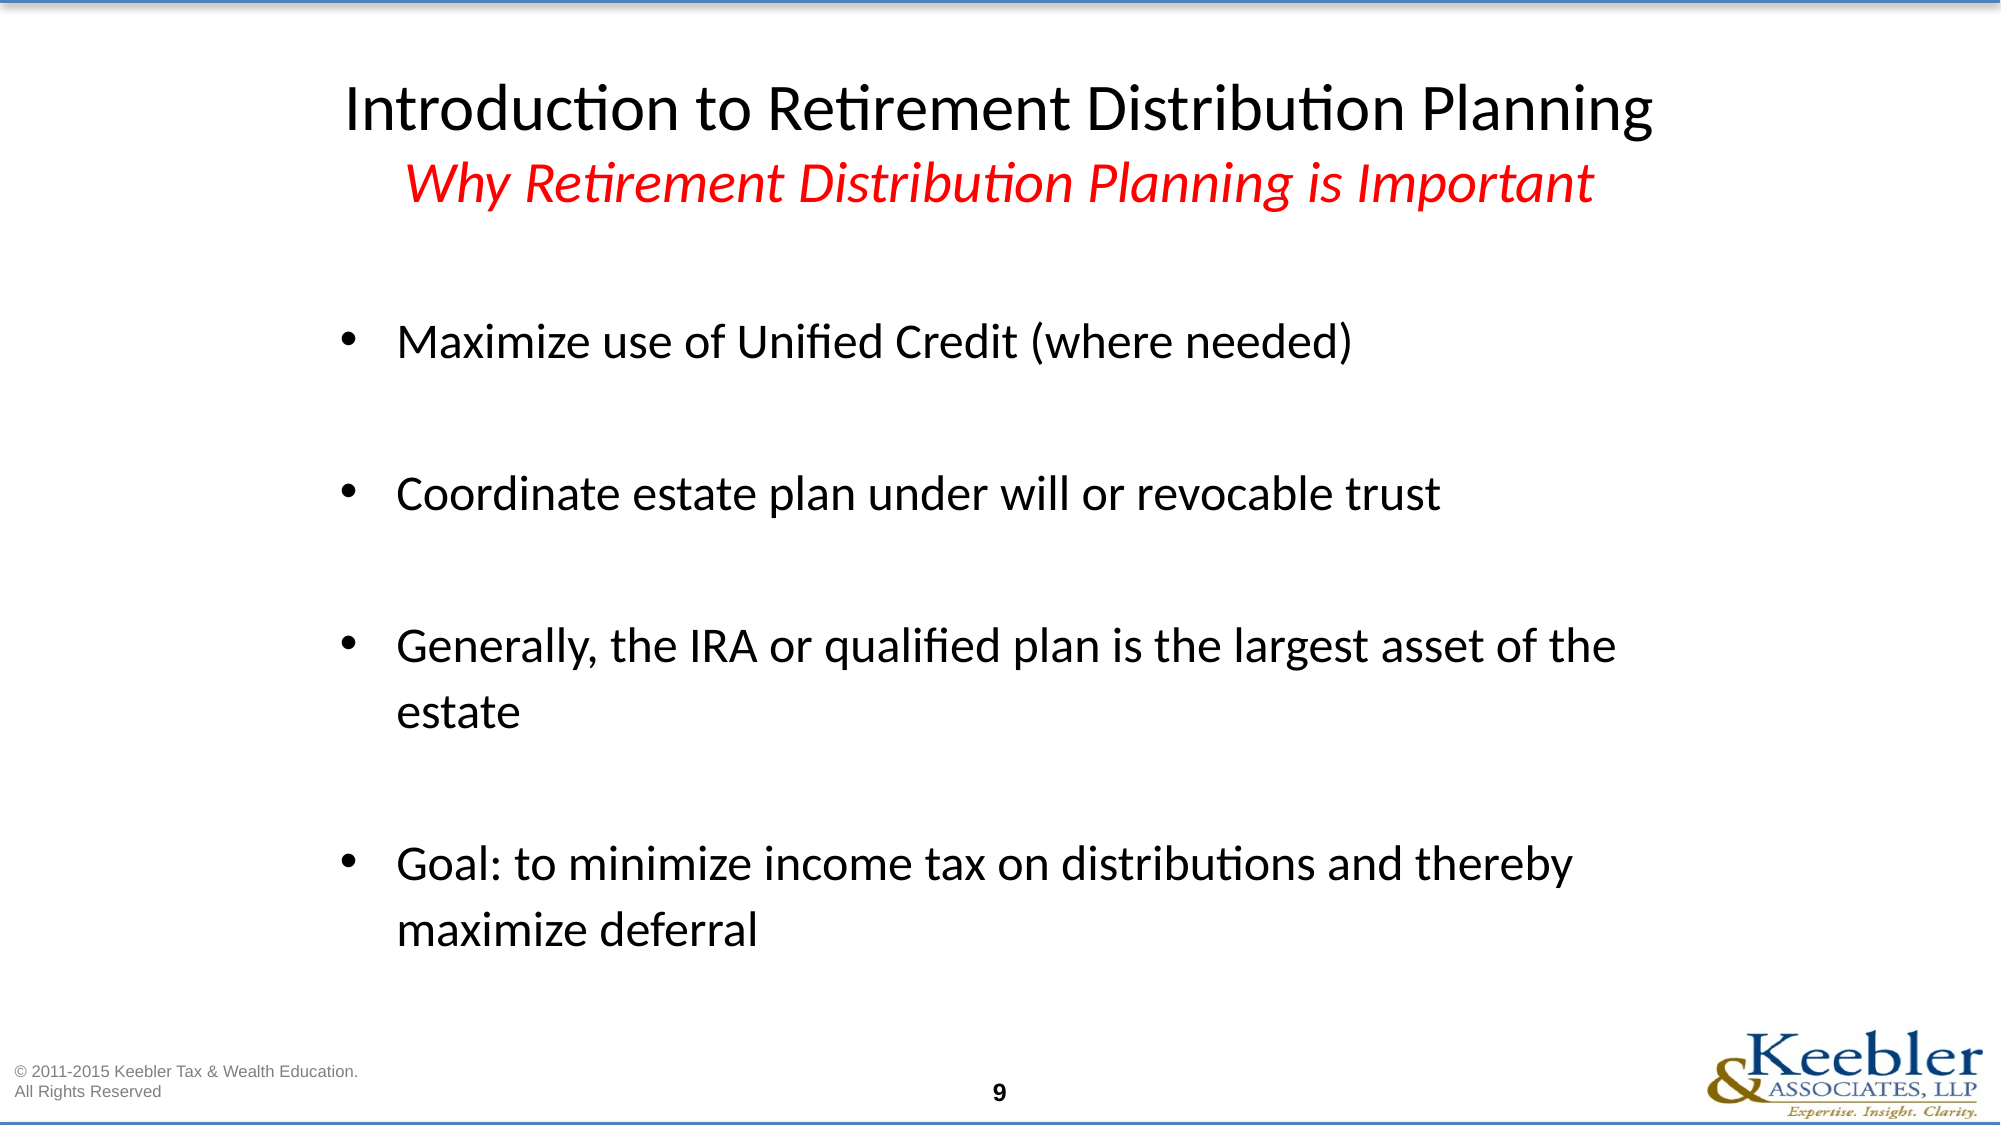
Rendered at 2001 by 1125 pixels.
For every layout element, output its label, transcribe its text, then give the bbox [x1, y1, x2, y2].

list Maximize use of Unified Credit (where needed) Coordinate estate plan under will or revocable trust Generally, the IRA or qualified plan is the largest asset of the estate Goal: to minimize income tax on distributions and thereby maximize deferral [324, 295, 1675, 1038]
text_box [474, 249, 1525, 450]
title Introduction to Retirement Distribution Planning Why Retirement Distribution Planning is Important [287, 45, 1713, 233]
picture [1707, 1030, 1983, 1119]
